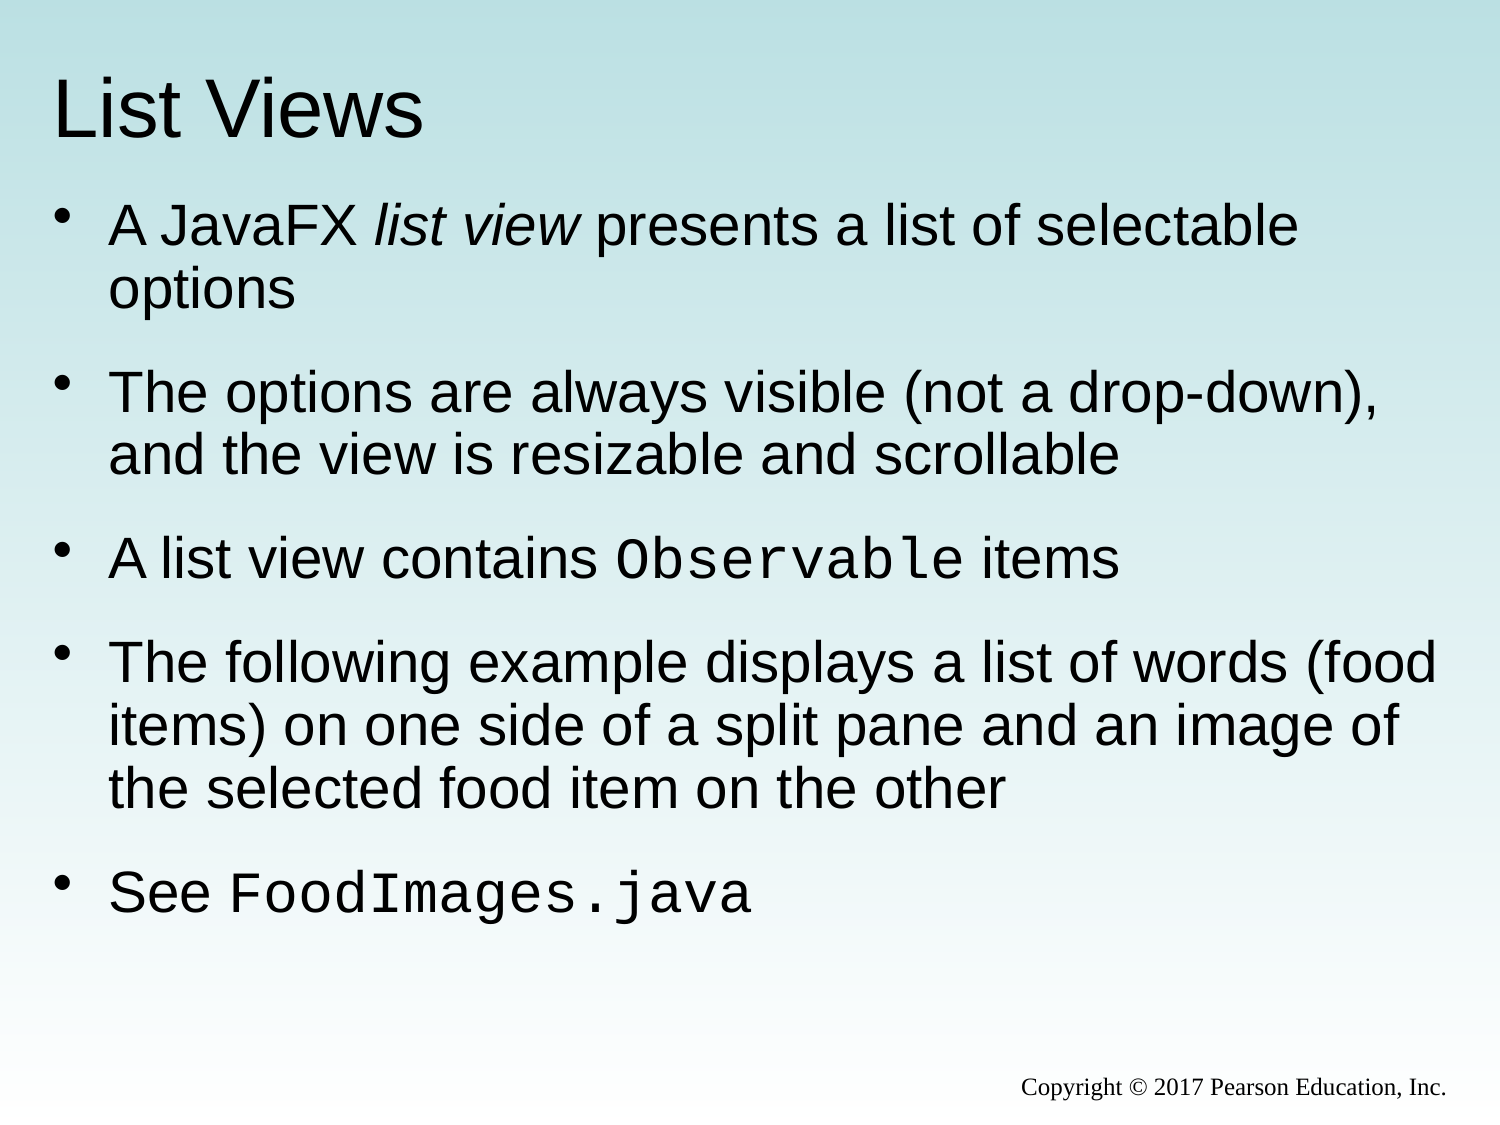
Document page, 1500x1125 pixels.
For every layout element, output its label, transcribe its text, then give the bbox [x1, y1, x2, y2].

list A JavaFX list view presents a list of selectable options The options are always visible (not a drop-down), and the view is resizable and scrollable A list view contains Observable items The following example displays a list of words (food items) on one side of a split pane and an image of the selected food item on the other See FoodImages.java [37, 187, 1463, 1025]
footer Copyright © 2017 Pearson Education, Inc. [549, 1062, 1463, 1114]
title List Views [37, 45, 1463, 163]
